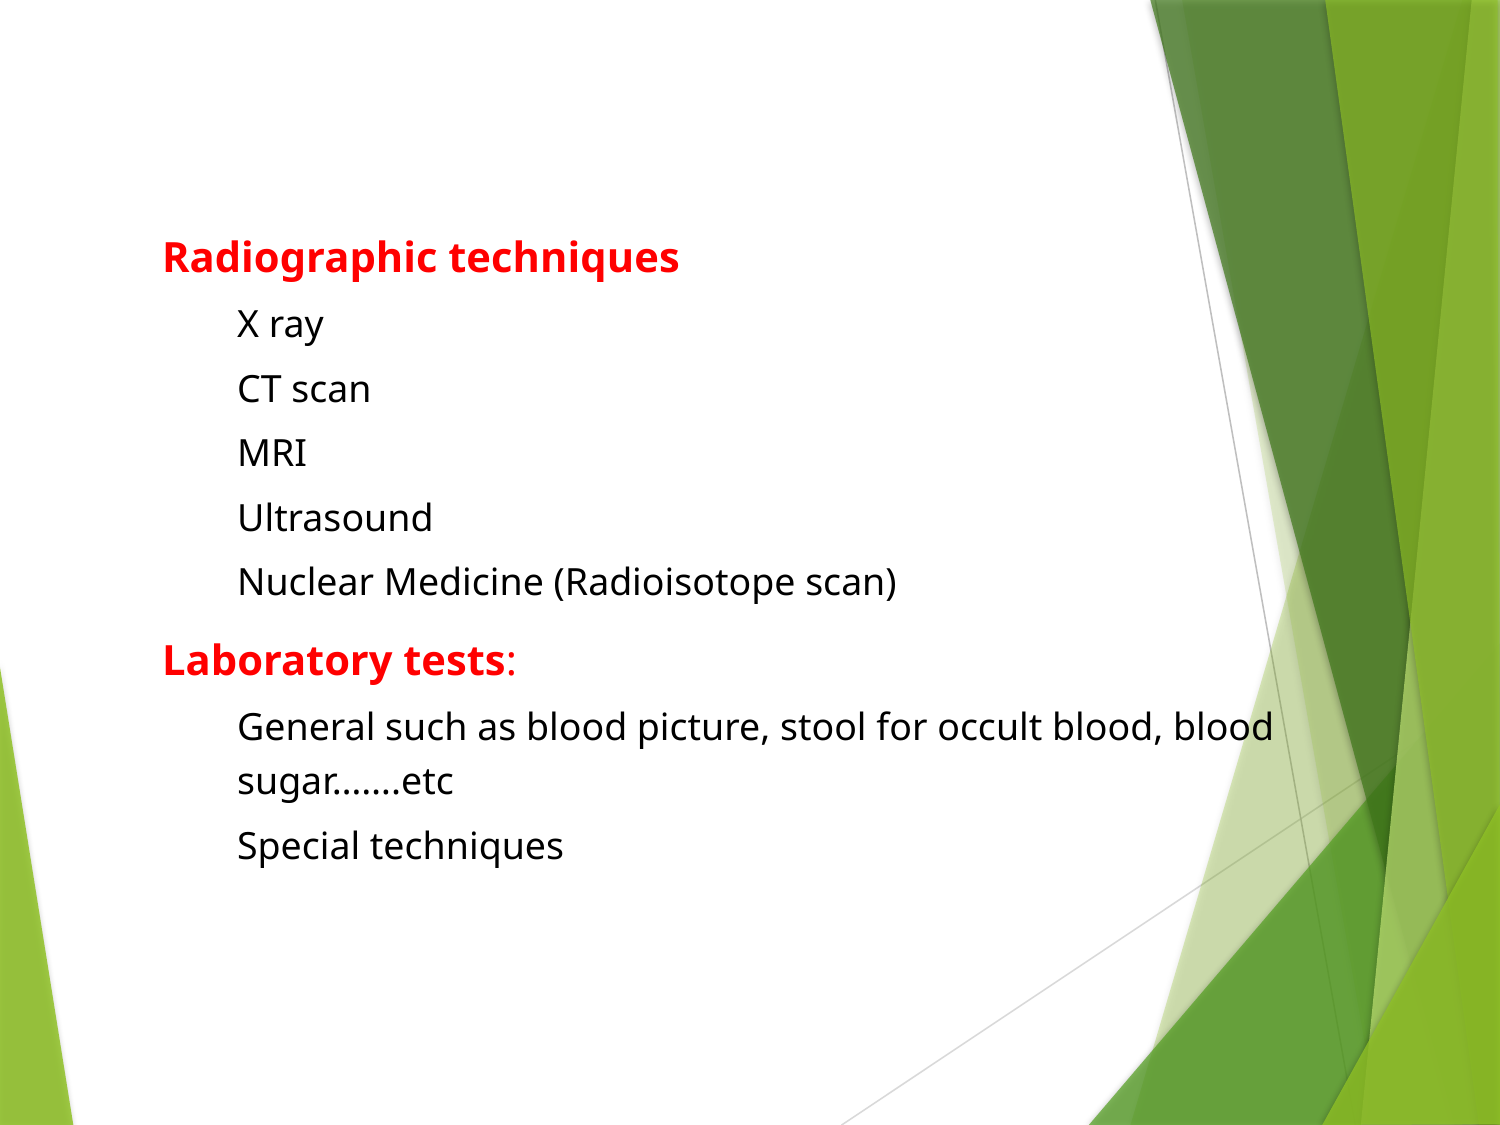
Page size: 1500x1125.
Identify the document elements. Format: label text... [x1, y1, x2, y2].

list Radiographic techniques X ray CT scan MRI Ultrasound Nuclear Medicine (Radioisotope scan) Laboratory tests: General such as blood picture, stool for occult blood, blood sugar…….etc Special techniques [109, 213, 1385, 1052]
